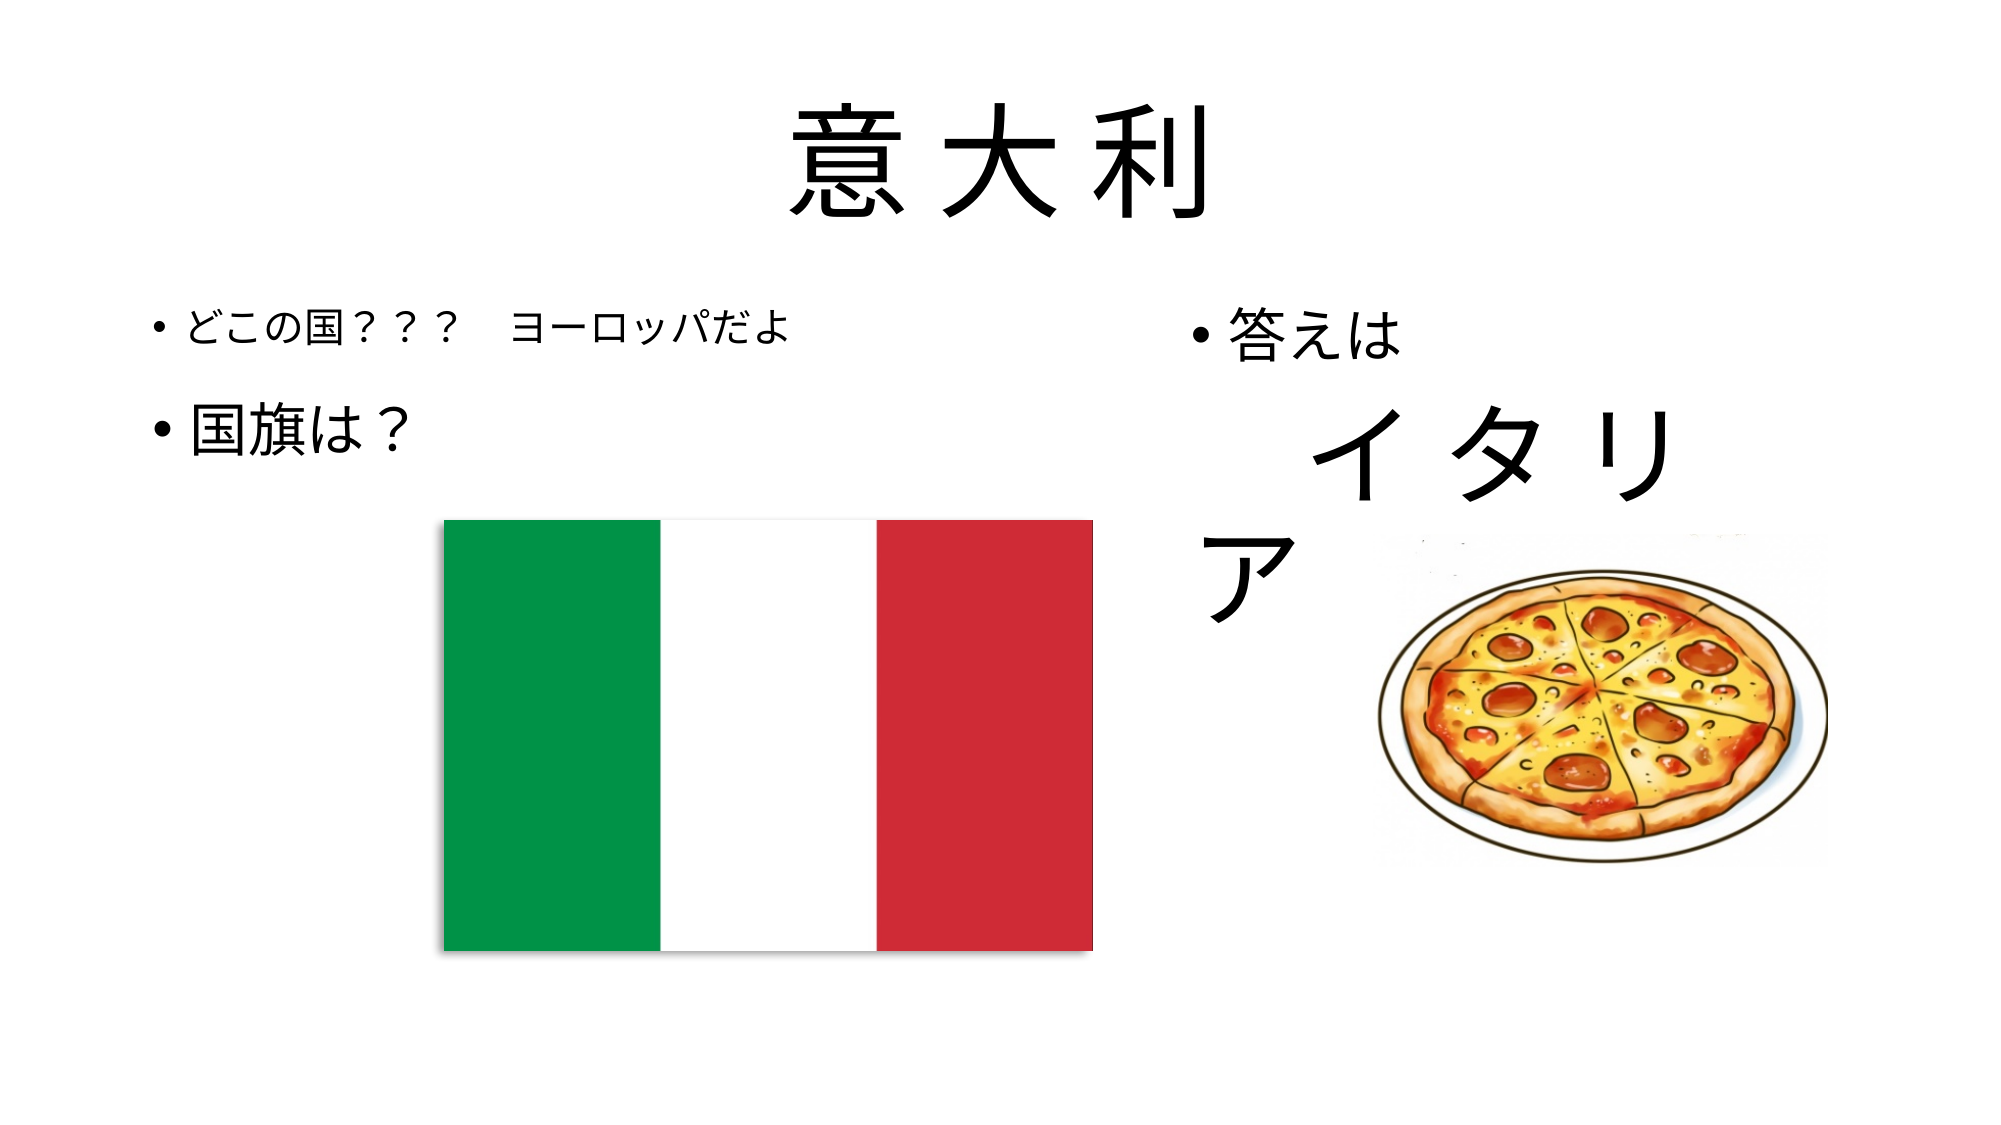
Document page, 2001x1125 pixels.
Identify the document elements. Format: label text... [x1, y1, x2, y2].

list どこの国？？？ ヨーロッパだよ [137, 299, 905, 394]
text_box 答えは [1175, 299, 1653, 393]
text_box イ タ リ ア [1175, 393, 1844, 488]
text_box 国旗は？ [137, 393, 615, 488]
picture [444, 520, 1093, 951]
title 意 大 利 [137, 59, 1863, 278]
picture [1373, 534, 1828, 867]
